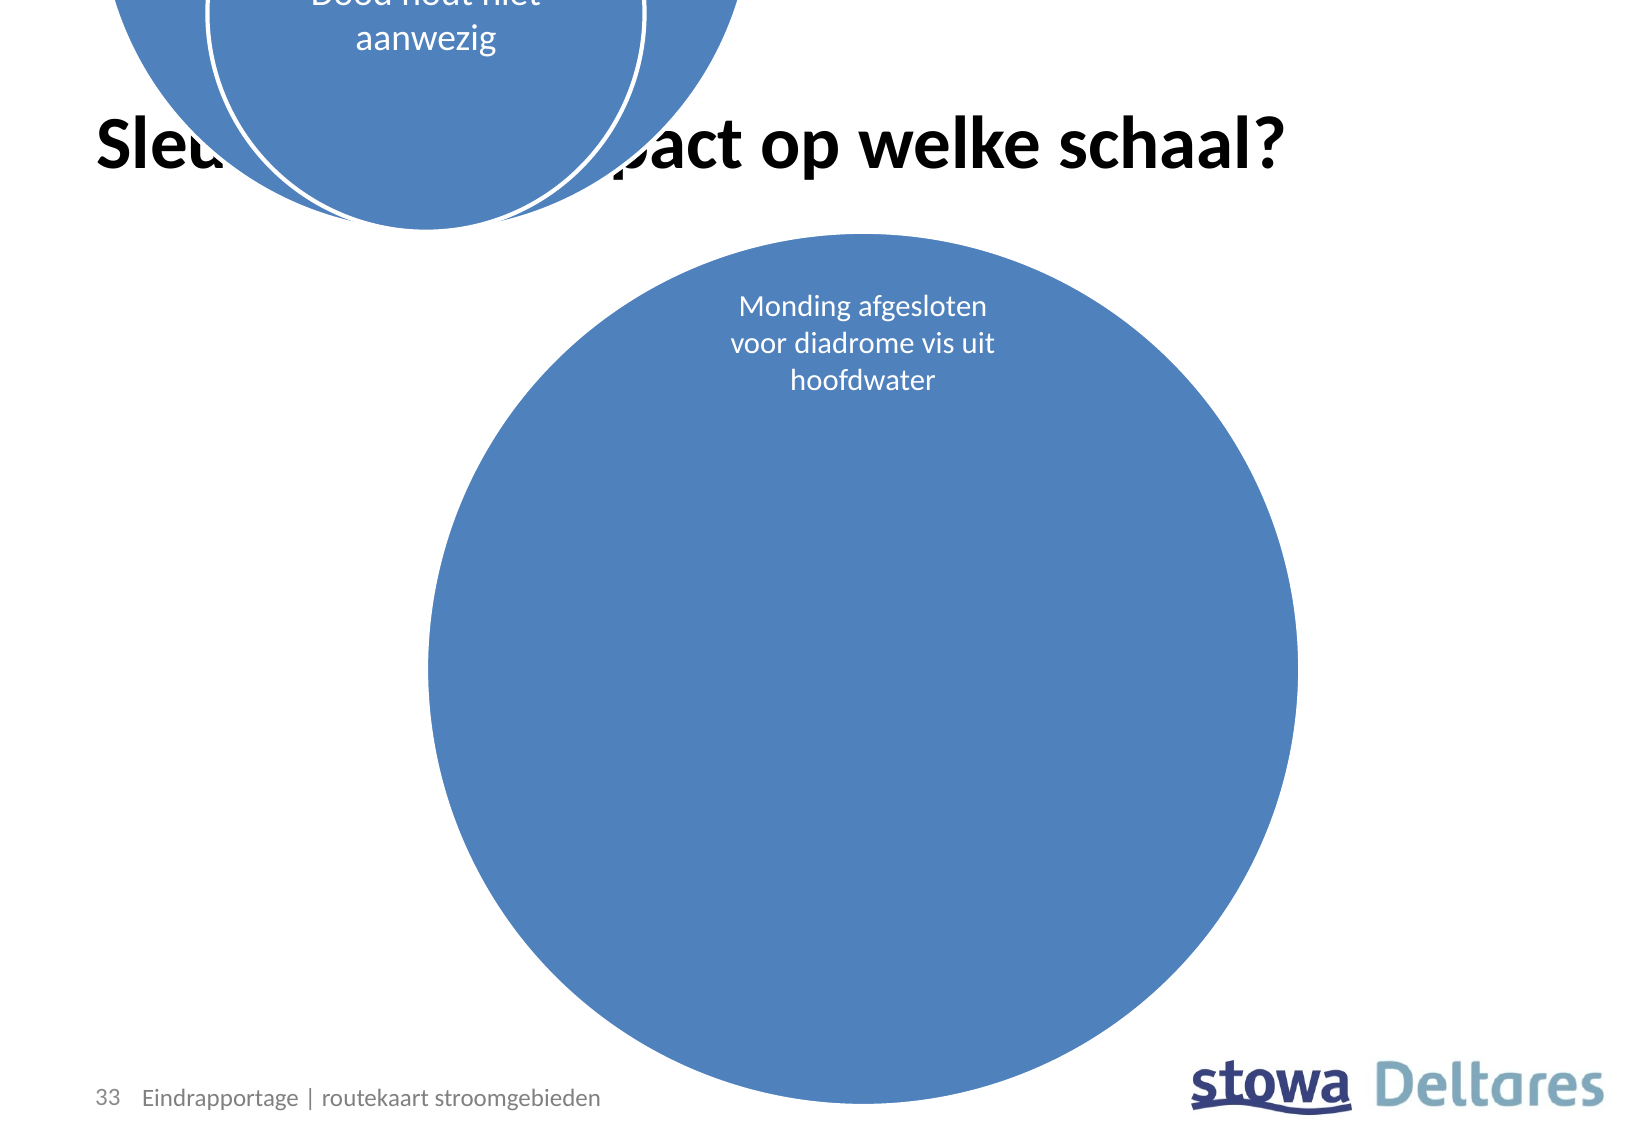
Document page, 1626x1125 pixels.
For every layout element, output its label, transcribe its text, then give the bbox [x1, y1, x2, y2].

picture [1360, 1107, 1613, 1111]
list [101, 231, 1625, 1107]
slide_number 33 [80, 1065, 460, 1125]
title Sleutelfactor: impact op welke schaal? [81, 45, 369, 233]
picture [1191, 1107, 1352, 1118]
title Sleutelfactor: impact op welke schaal? [483, 45, 1544, 230]
